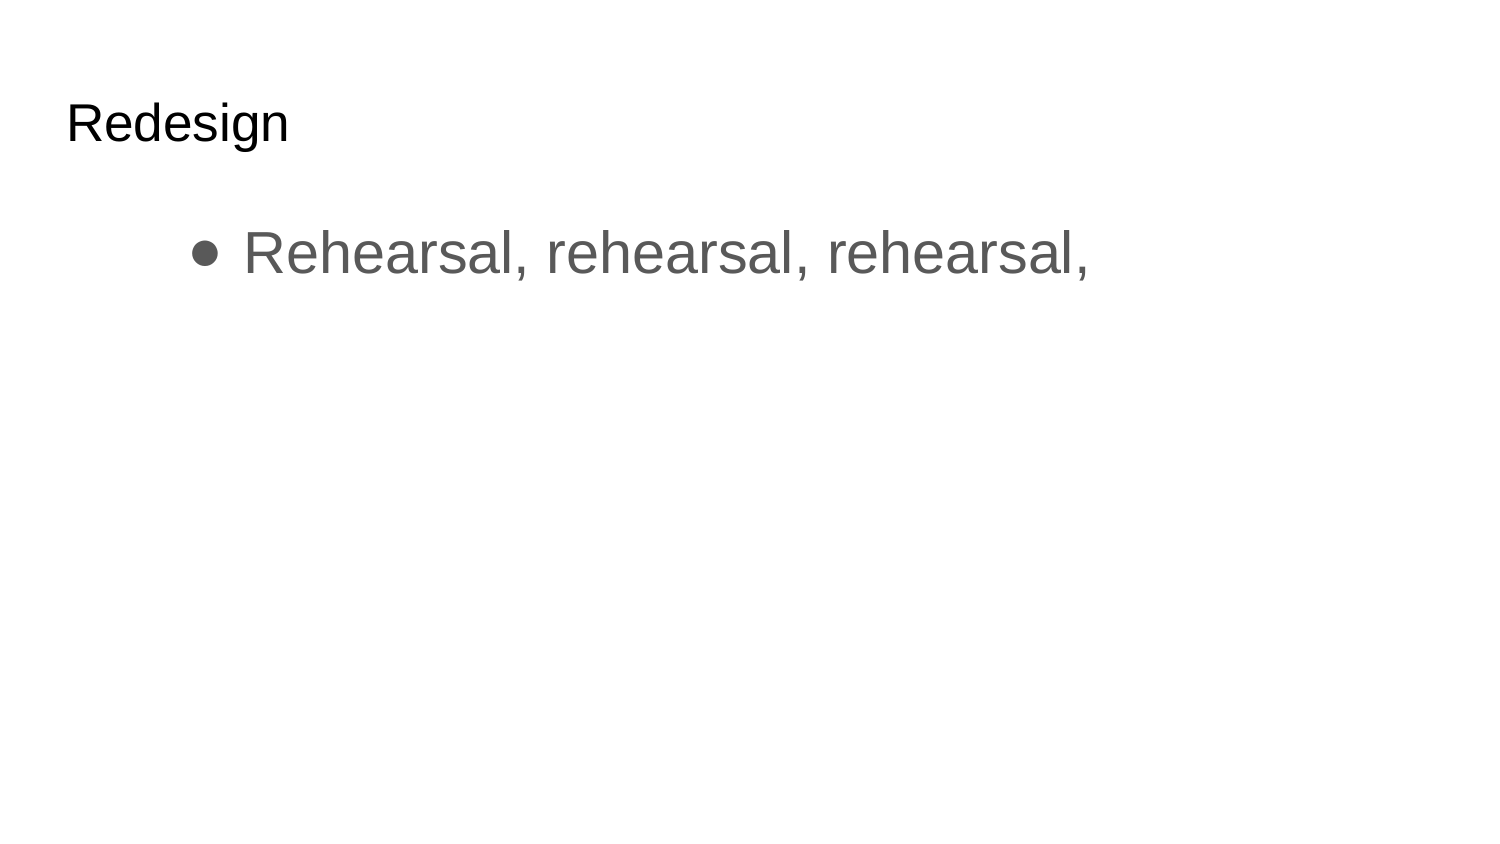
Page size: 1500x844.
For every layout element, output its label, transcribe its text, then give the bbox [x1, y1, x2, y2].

title Redesign [51, 72, 1449, 167]
list Rehearsal, rehearsal, rehearsal, [154, 188, 1407, 797]
